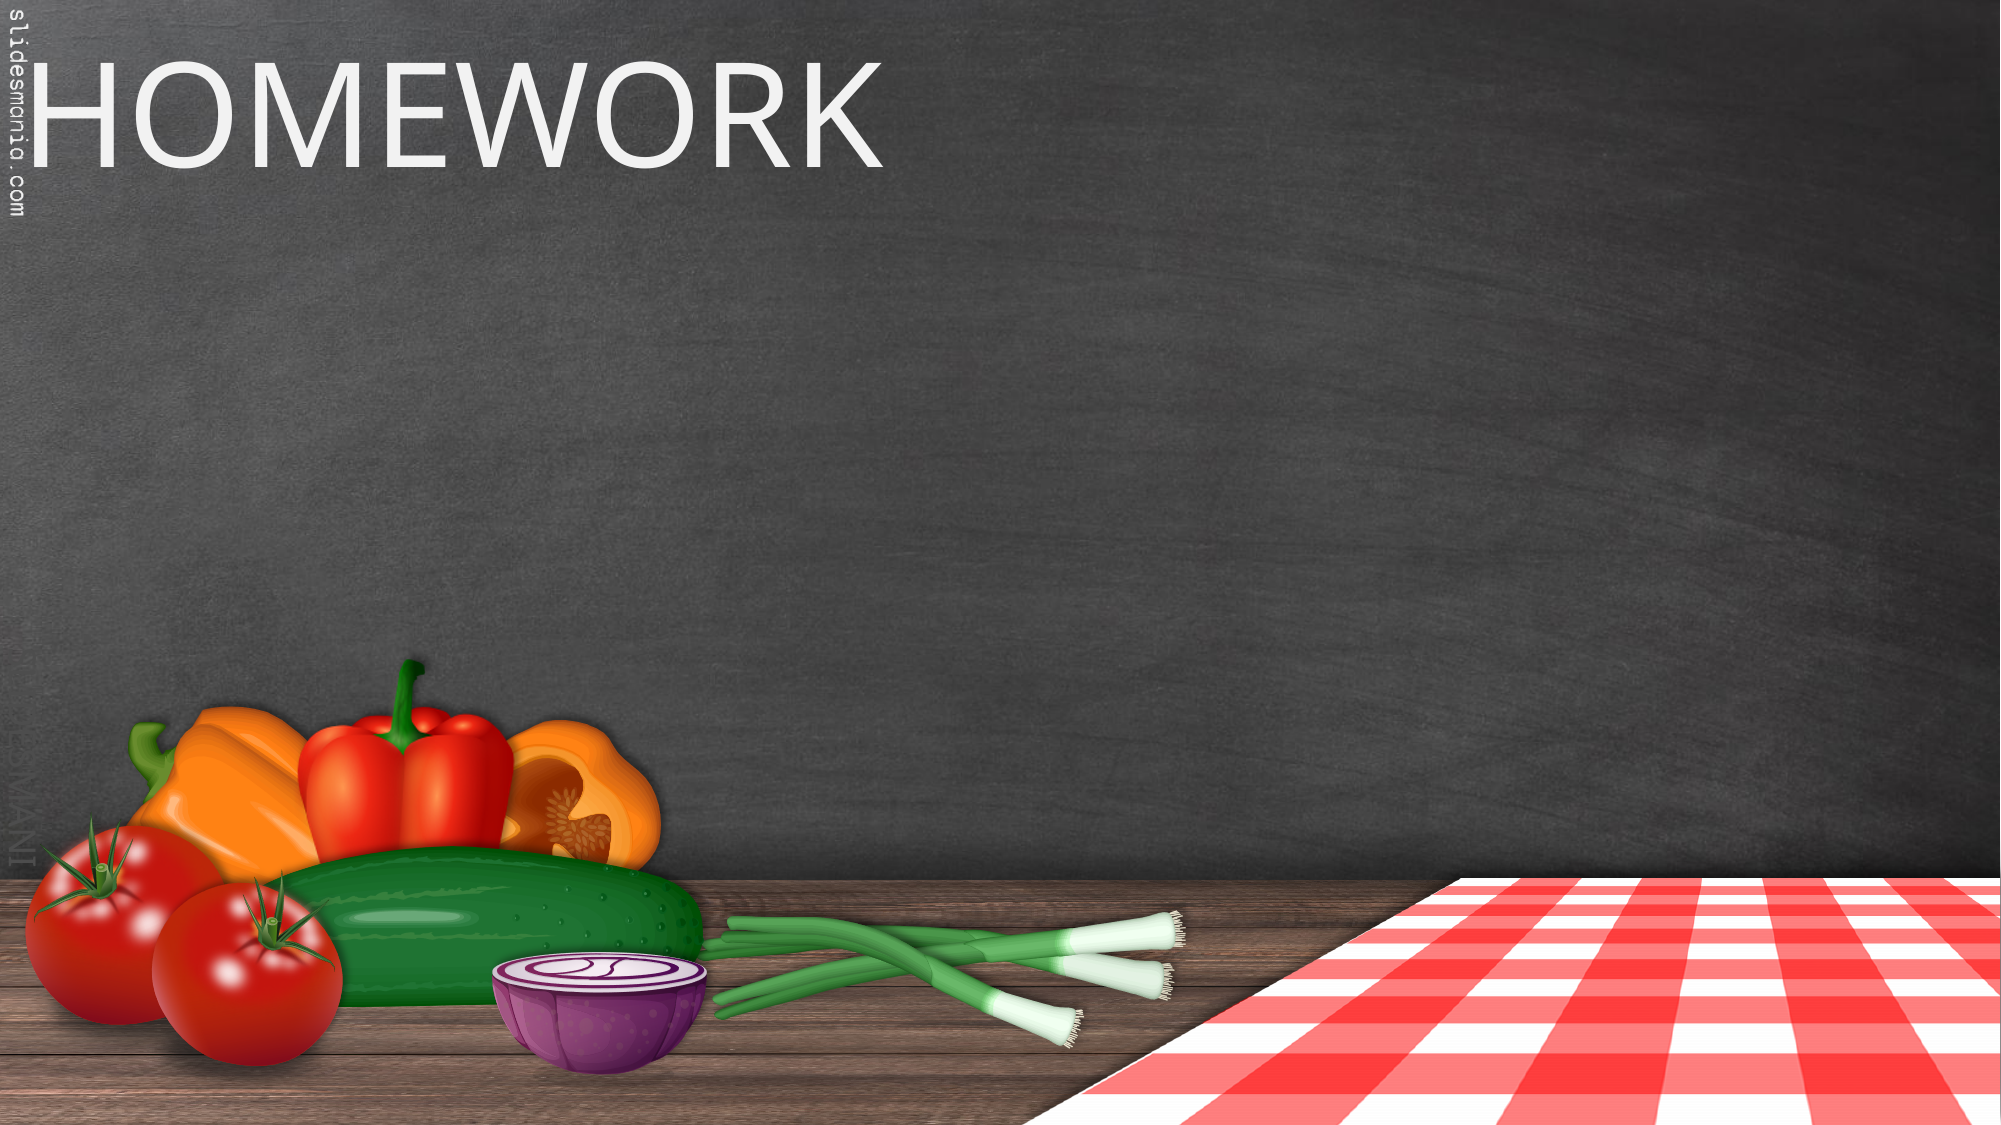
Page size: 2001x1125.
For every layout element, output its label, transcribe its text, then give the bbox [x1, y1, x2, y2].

text_box HOMEWORK [0, 1, 1606, 197]
picture [0, 0, 2001, 1125]
